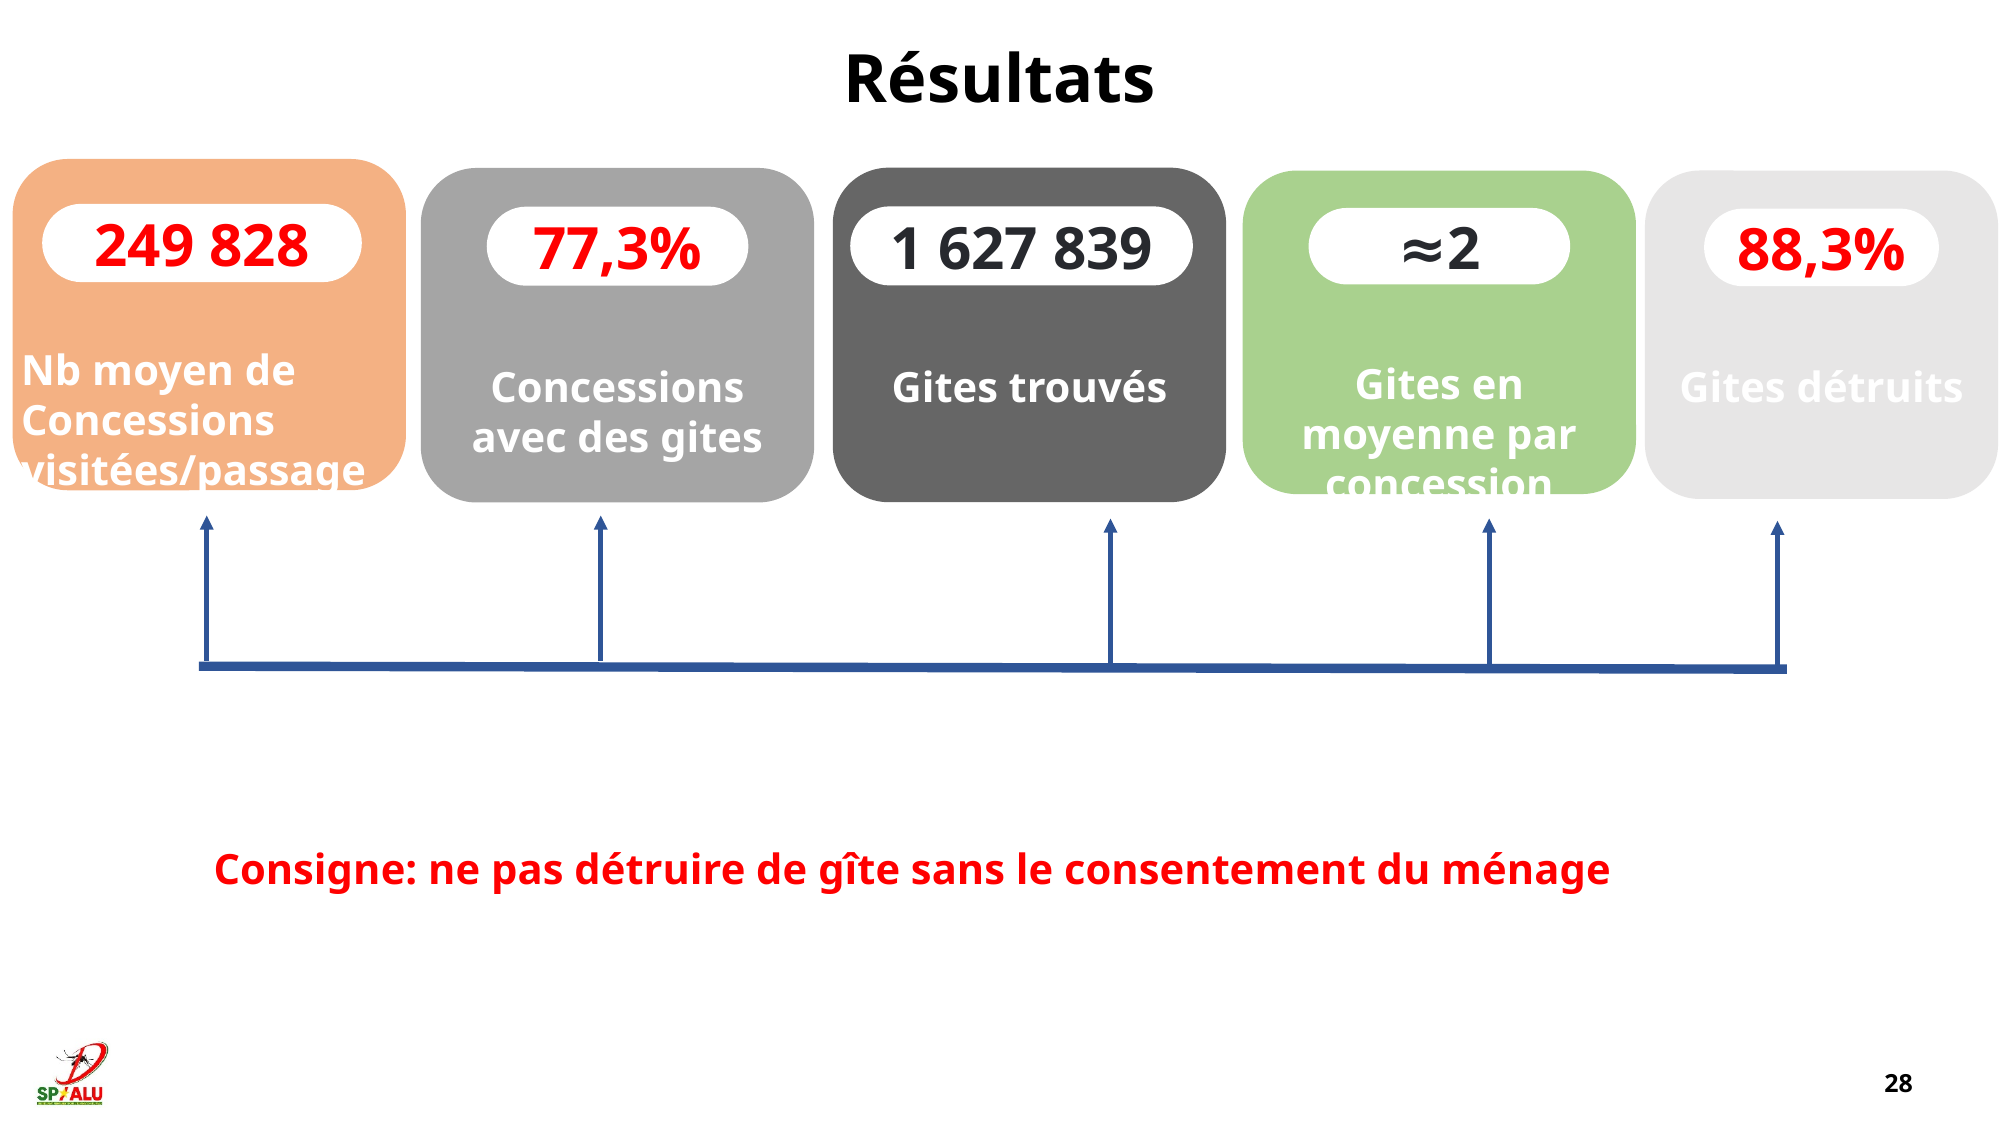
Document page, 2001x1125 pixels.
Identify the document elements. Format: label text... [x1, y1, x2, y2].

picture [33, 1038, 111, 1108]
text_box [420, 167, 815, 503]
text_box Résultats [109, 15, 1891, 136]
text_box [198, 666, 1787, 670]
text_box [6, 158, 406, 491]
slide_number 28 [1846, 1059, 1952, 1110]
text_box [1242, 170, 1636, 495]
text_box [1644, 170, 1999, 499]
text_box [832, 167, 1227, 503]
text_box Consigne: ne pas détruire de gîte sans le consentement du ménage [198, 835, 1645, 901]
